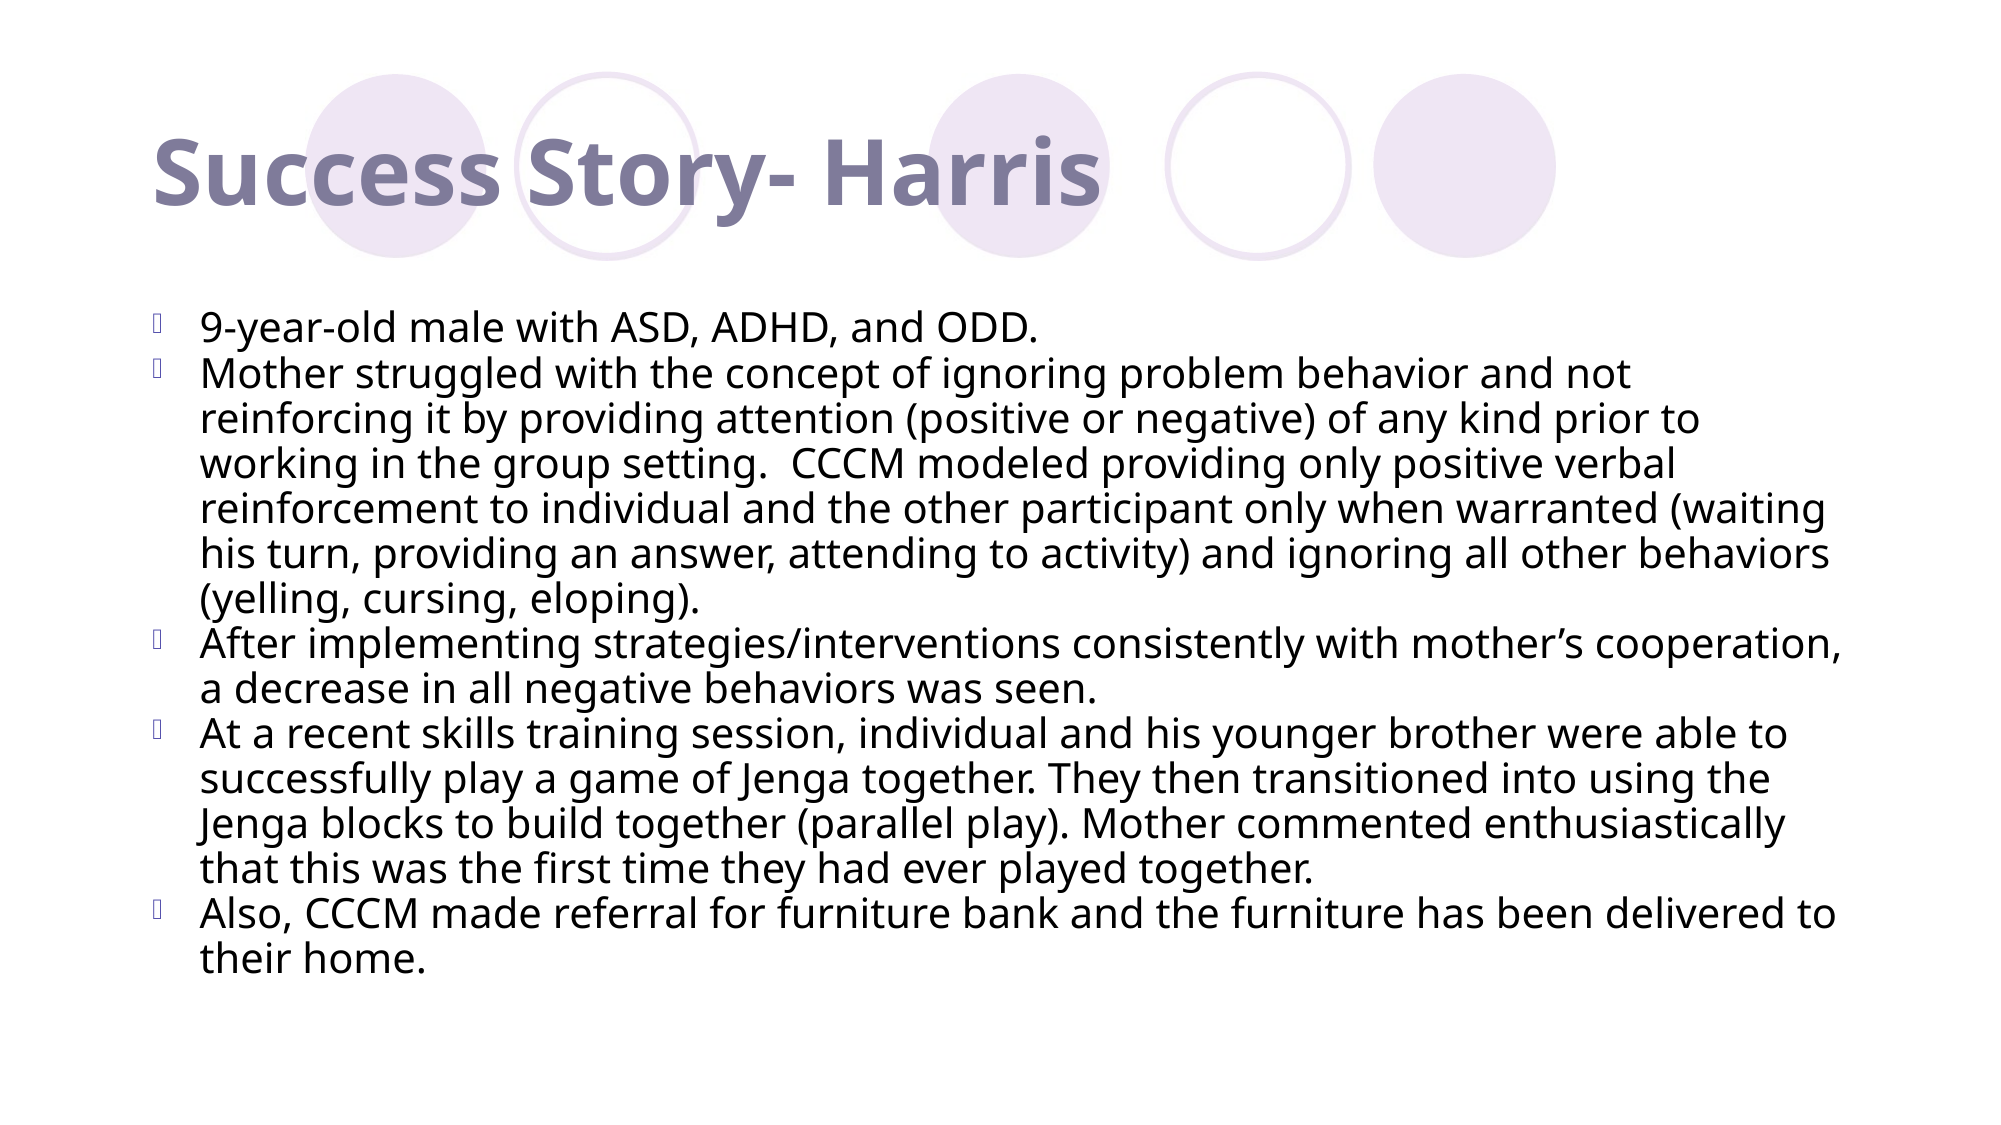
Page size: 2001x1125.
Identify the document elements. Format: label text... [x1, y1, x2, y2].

title Success Story- Harris [137, 59, 1863, 278]
list 9-year-old male with ASD, ADHD, and ODD. Mother struggled with the concept of ignoring problem behavior and not reinforcing it by providing attention (positive or negative) of any kind prior to working in the group setting. CCCM modeled providing only positive verbal reinforcement to individual and the other participant only when warranted (waiting his turn, providing an answer, attending to activity) and ignoring all other behaviors (yelling, cursing, eloping). After implementing strategies/interventions consistently with mother’s cooperation, a decrease in all negative behaviors was seen. At a recent skills training session, individual and his younger brother were able to successfully play a game of Jenga together. They then transitioned into using the Jenga blocks to build together (parallel play). Mother commented enthusiastically that this was the first time they had ever played together. Also, CCCM made referral for furniture bank and the furniture has been delivered to their home. [137, 299, 1863, 1014]
